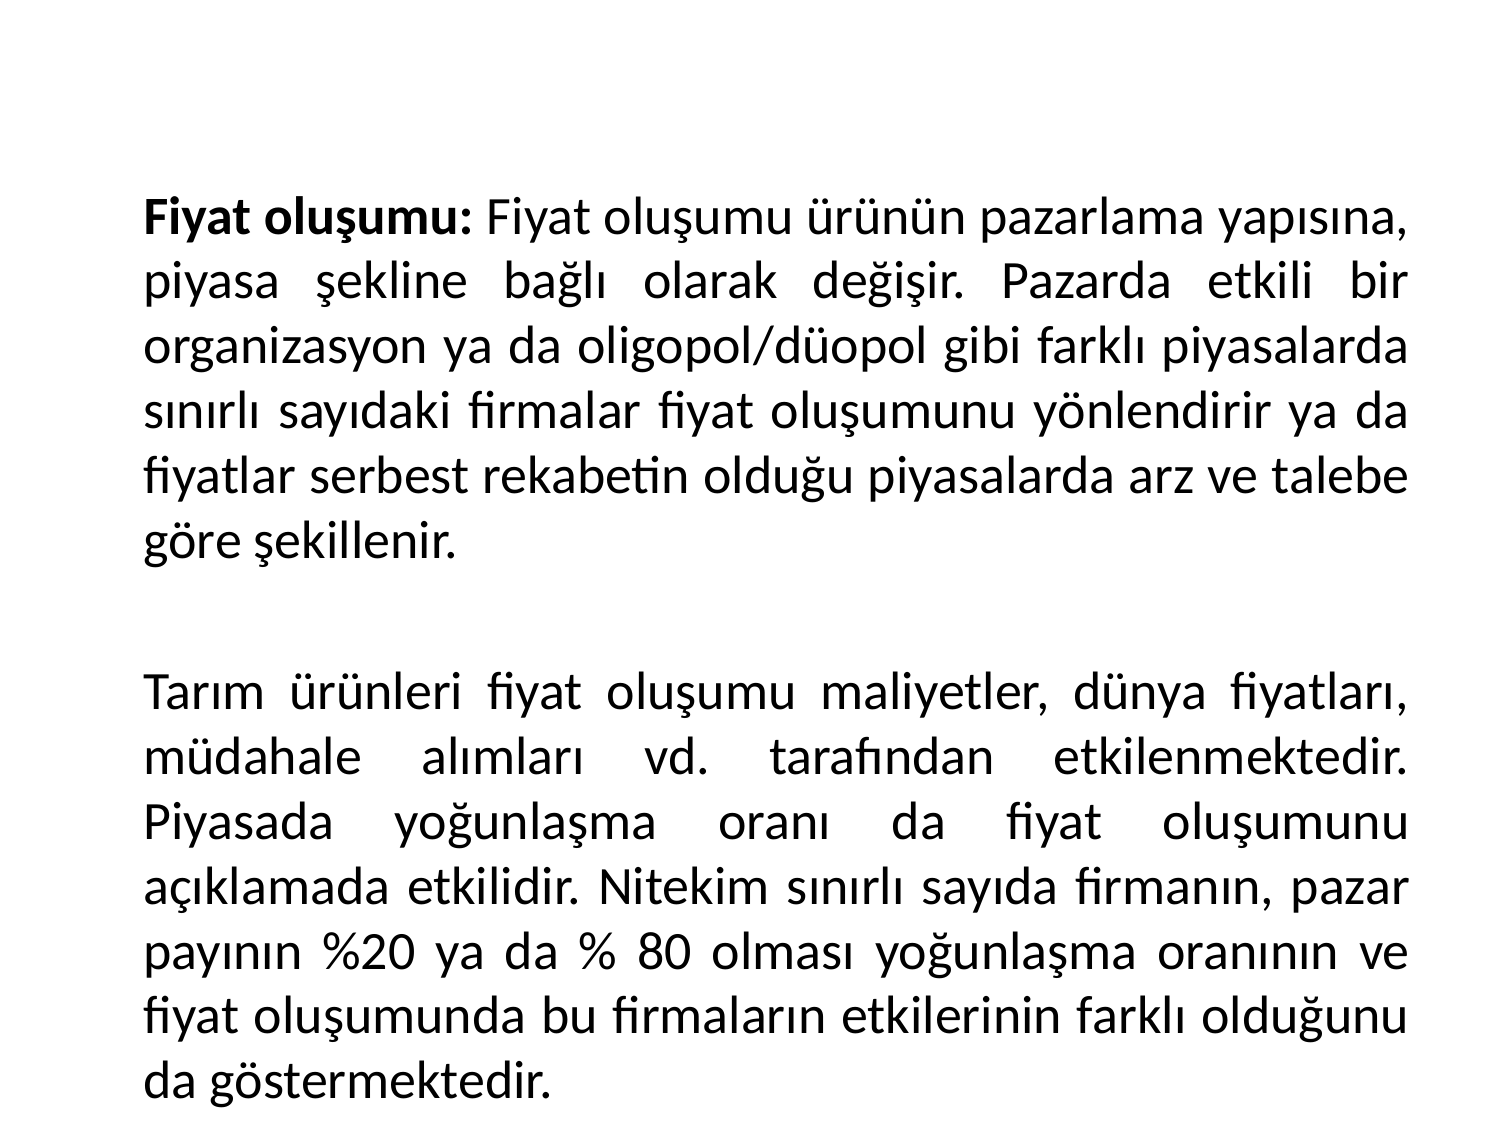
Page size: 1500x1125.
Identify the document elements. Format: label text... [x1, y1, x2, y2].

list Fiyat oluşumu: Fiyat oluşumu ürünün pazarlama yapısına, piyasa şekline bağlı olarak değişir. Pazarda etkili bir organizasyon ya da oligopol/düopol gibi farklı piyasalarda sınırlı sayıdaki firmalar fiyat oluşumunu yönlendirir ya da fiyatlar serbest rekabetin olduğu piyasalarda arz ve talebe göre şekillenir. Tarım ürünleri fiyat oluşumu maliyetler, dünya fiyatları, müdahale alımları vd. tarafından etkilenmektedir. Piyasada yoğunlaşma oranı da fiyat oluşumunu açıklamada etkilidir. Nitekim sınırlı sayıda firmanın, pazar payının %20 ya da % 80 olması yoğunlaşma oranının ve fiyat oluşumunda bu firmaların etkilerinin farklı olduğunu da göstermektedir. [75, 172, 1425, 1125]
